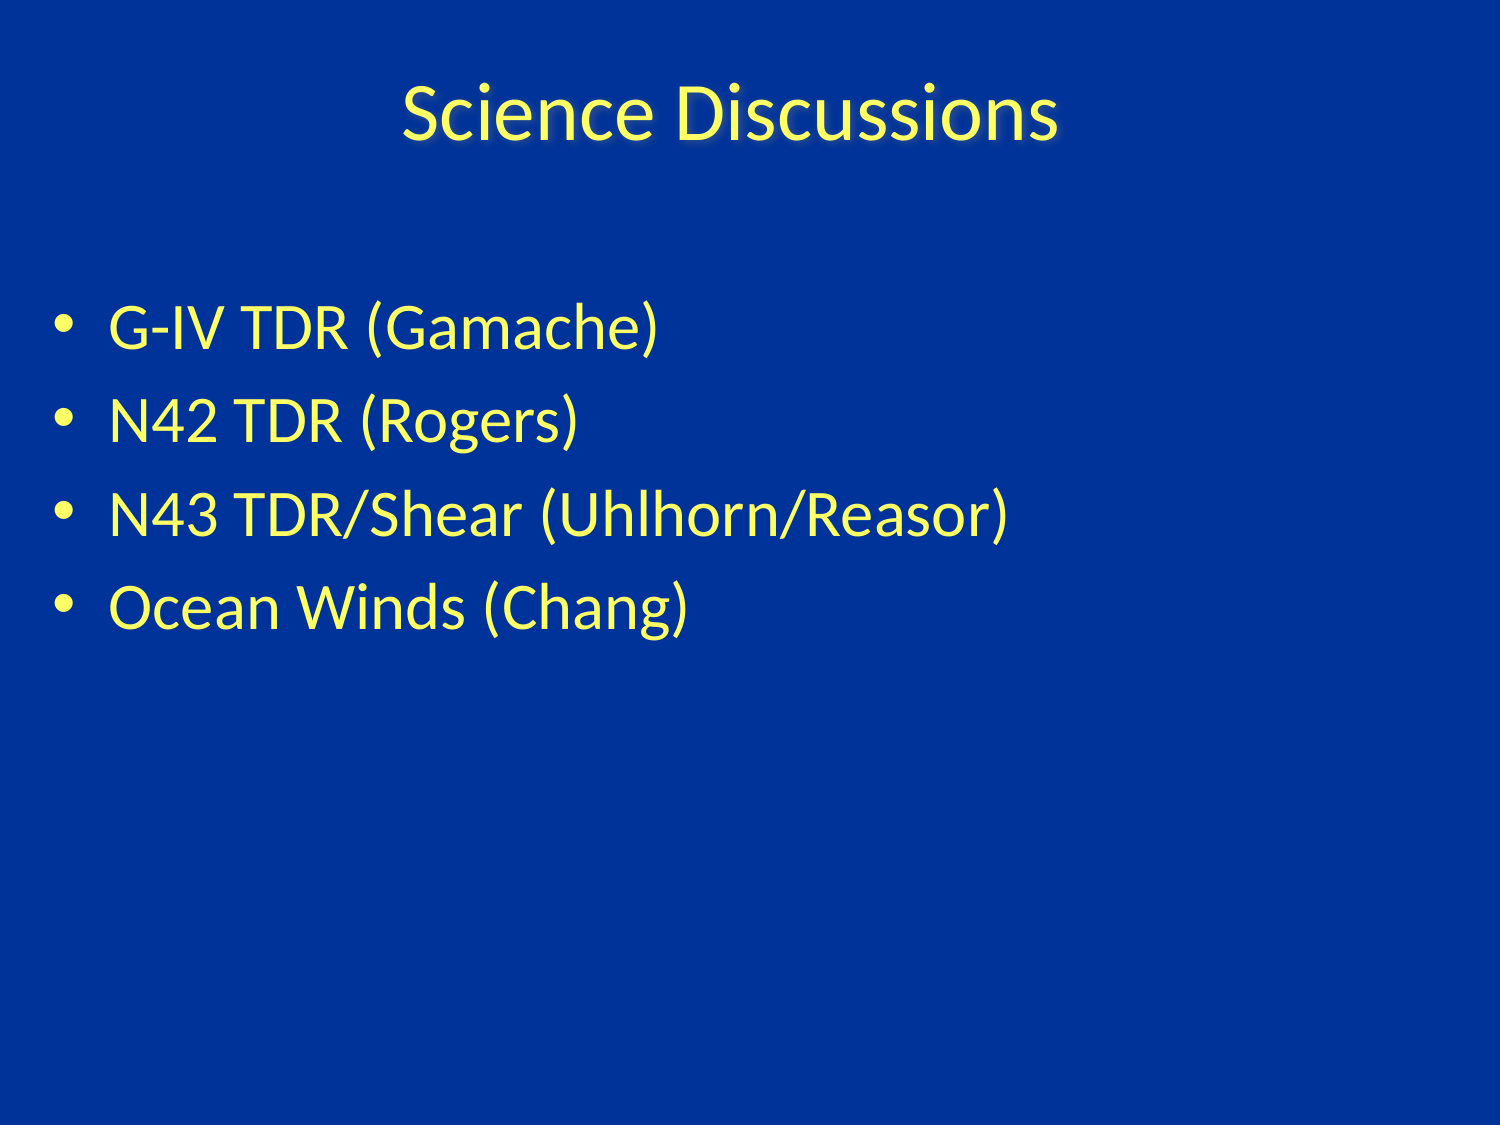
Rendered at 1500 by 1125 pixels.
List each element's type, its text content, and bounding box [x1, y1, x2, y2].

text_box G-IV TDR (Gamache) N42 TDR (Rogers) N43 TDR/Shear (Uhlhorn/Reasor) Ocean Winds (Chang) [37, 275, 1450, 825]
text_box Science Discussions [262, 50, 1200, 165]
